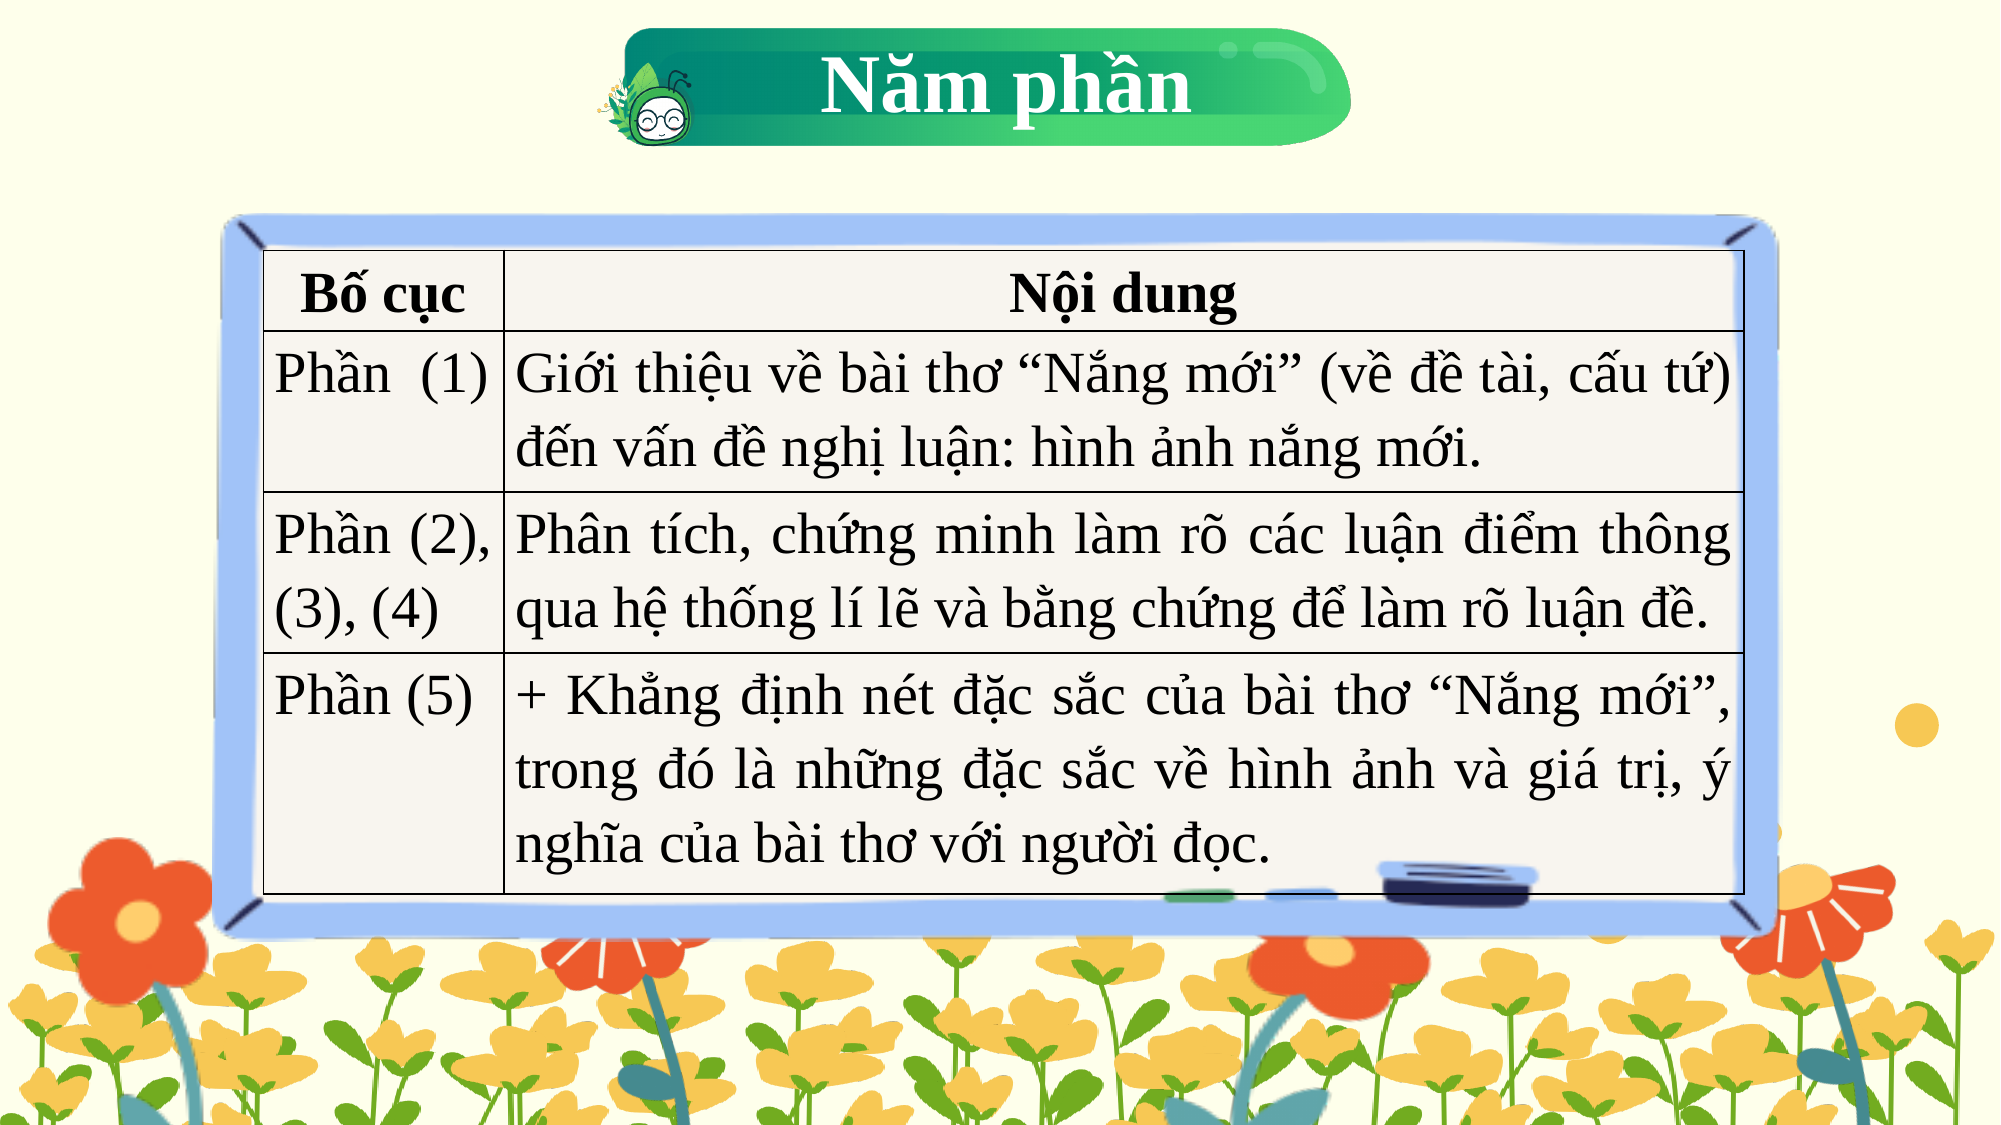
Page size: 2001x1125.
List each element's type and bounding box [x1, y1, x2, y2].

text_box [1894, 702, 1940, 748]
picture [587, 19, 1356, 157]
picture [0, 213, 2000, 1125]
